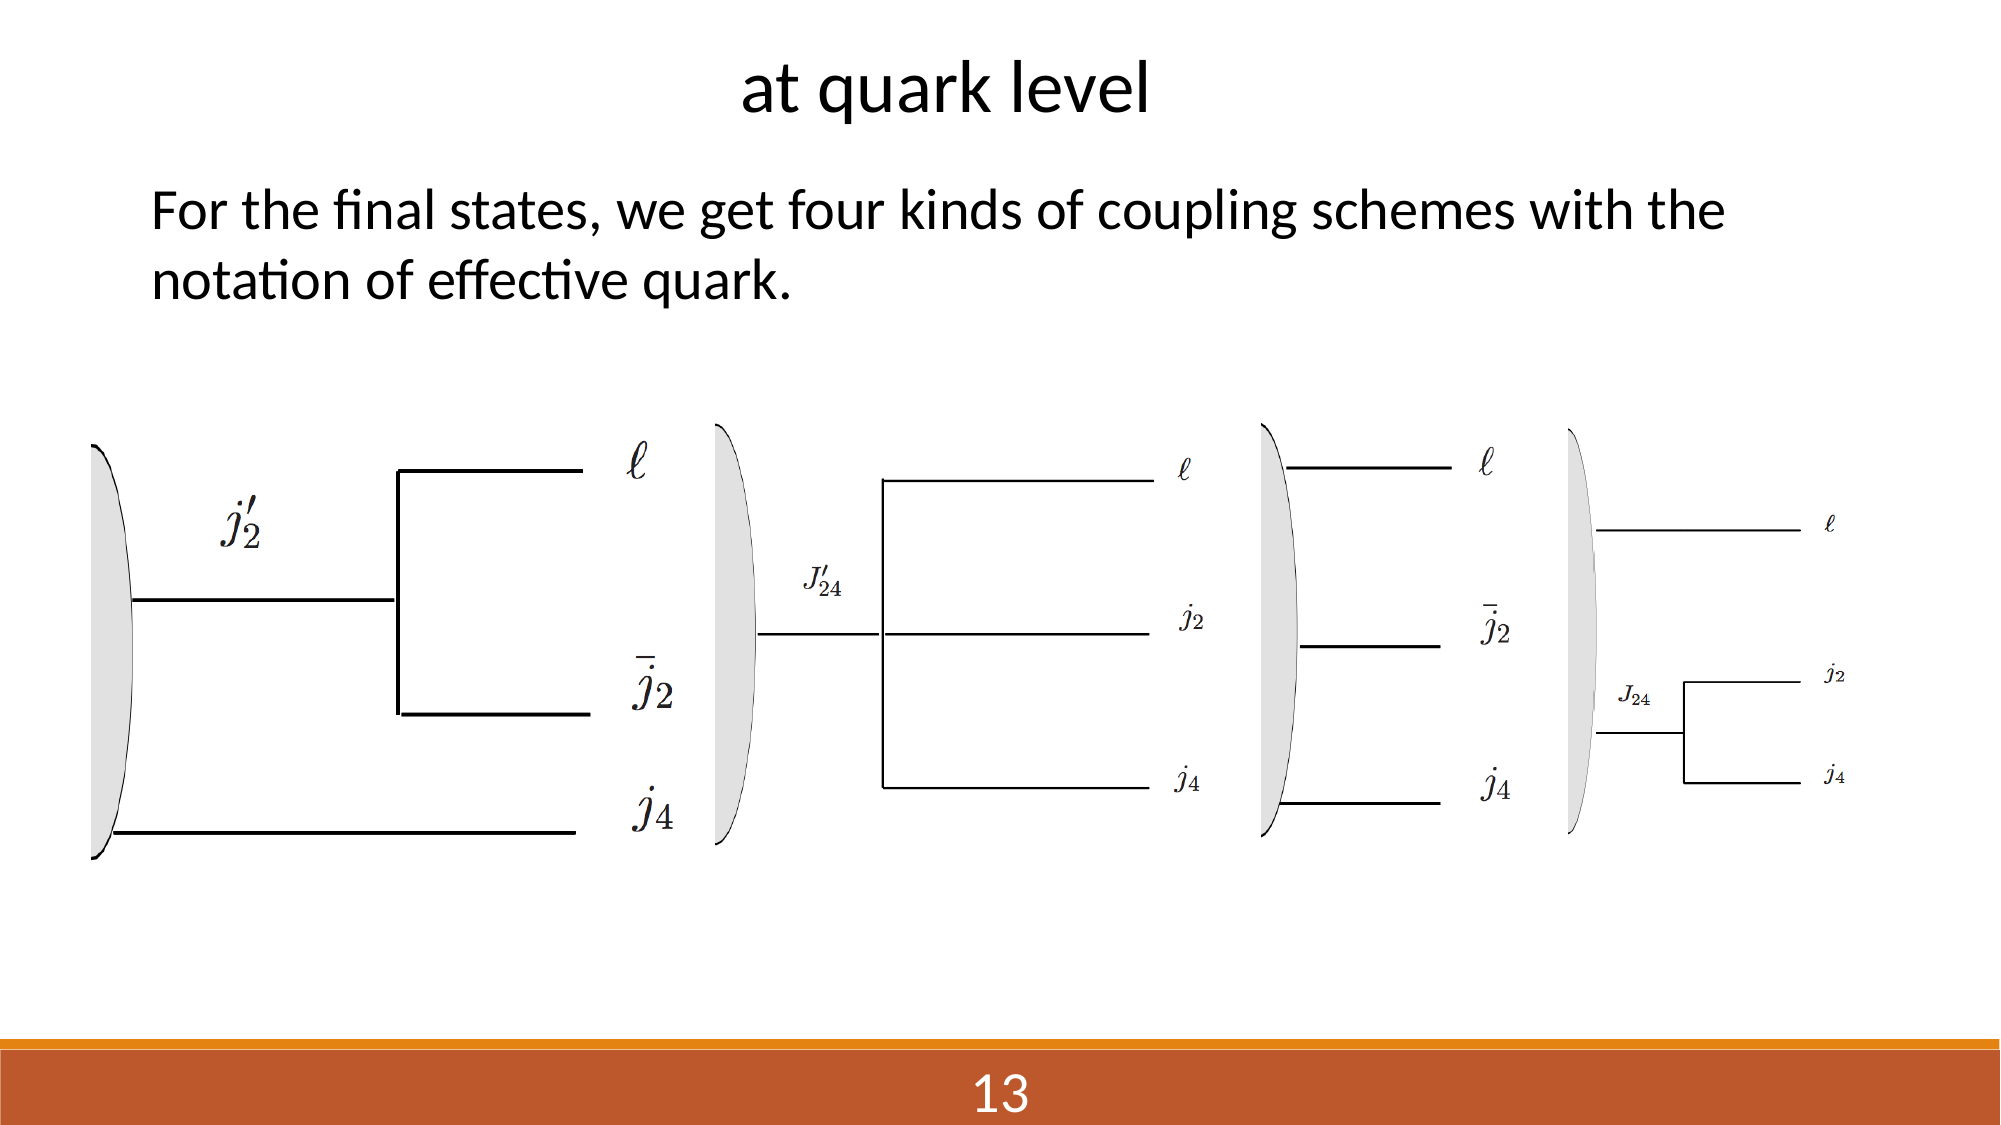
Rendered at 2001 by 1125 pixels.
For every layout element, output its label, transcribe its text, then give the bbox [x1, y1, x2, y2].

picture [1568, 416, 1865, 849]
picture [714, 416, 1224, 849]
text_box at quark level [725, 30, 1167, 136]
picture [91, 416, 686, 867]
footer 13 [604, 1059, 1396, 1120]
picture [1261, 416, 1520, 842]
text_box For the final states, we get four kinds of coupling schemes with the notation of effective quark. [136, 163, 1779, 319]
